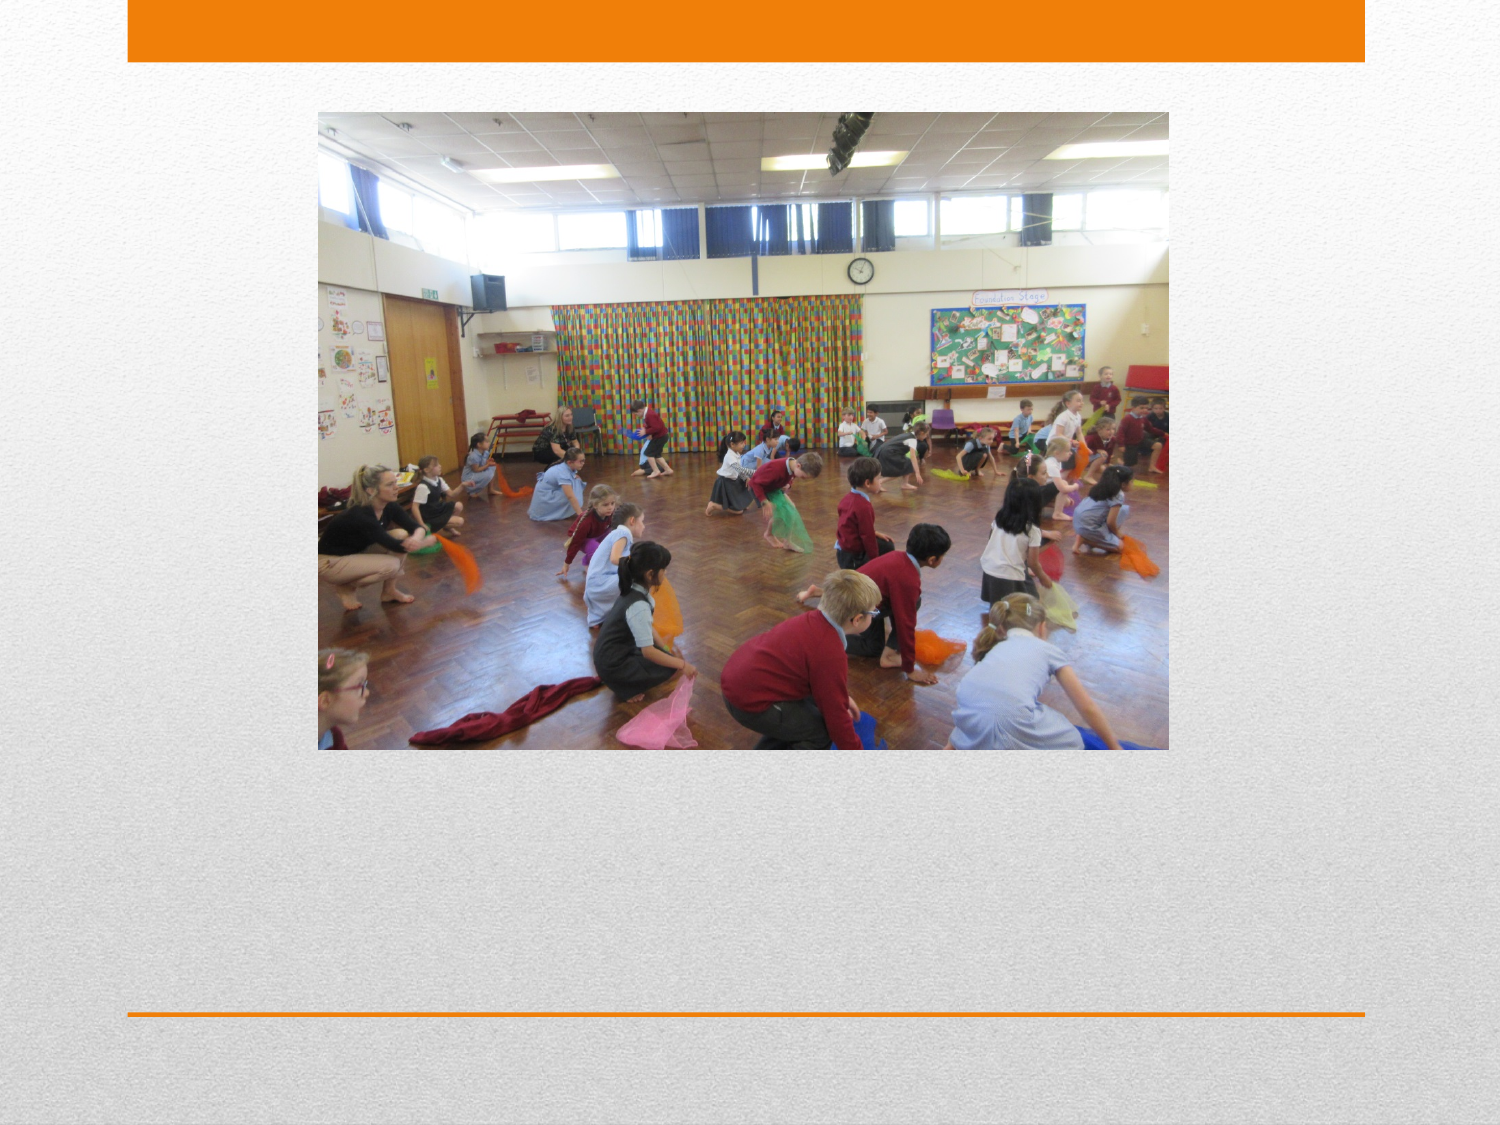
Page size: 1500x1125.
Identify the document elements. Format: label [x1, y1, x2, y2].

list [317, 111, 1170, 751]
